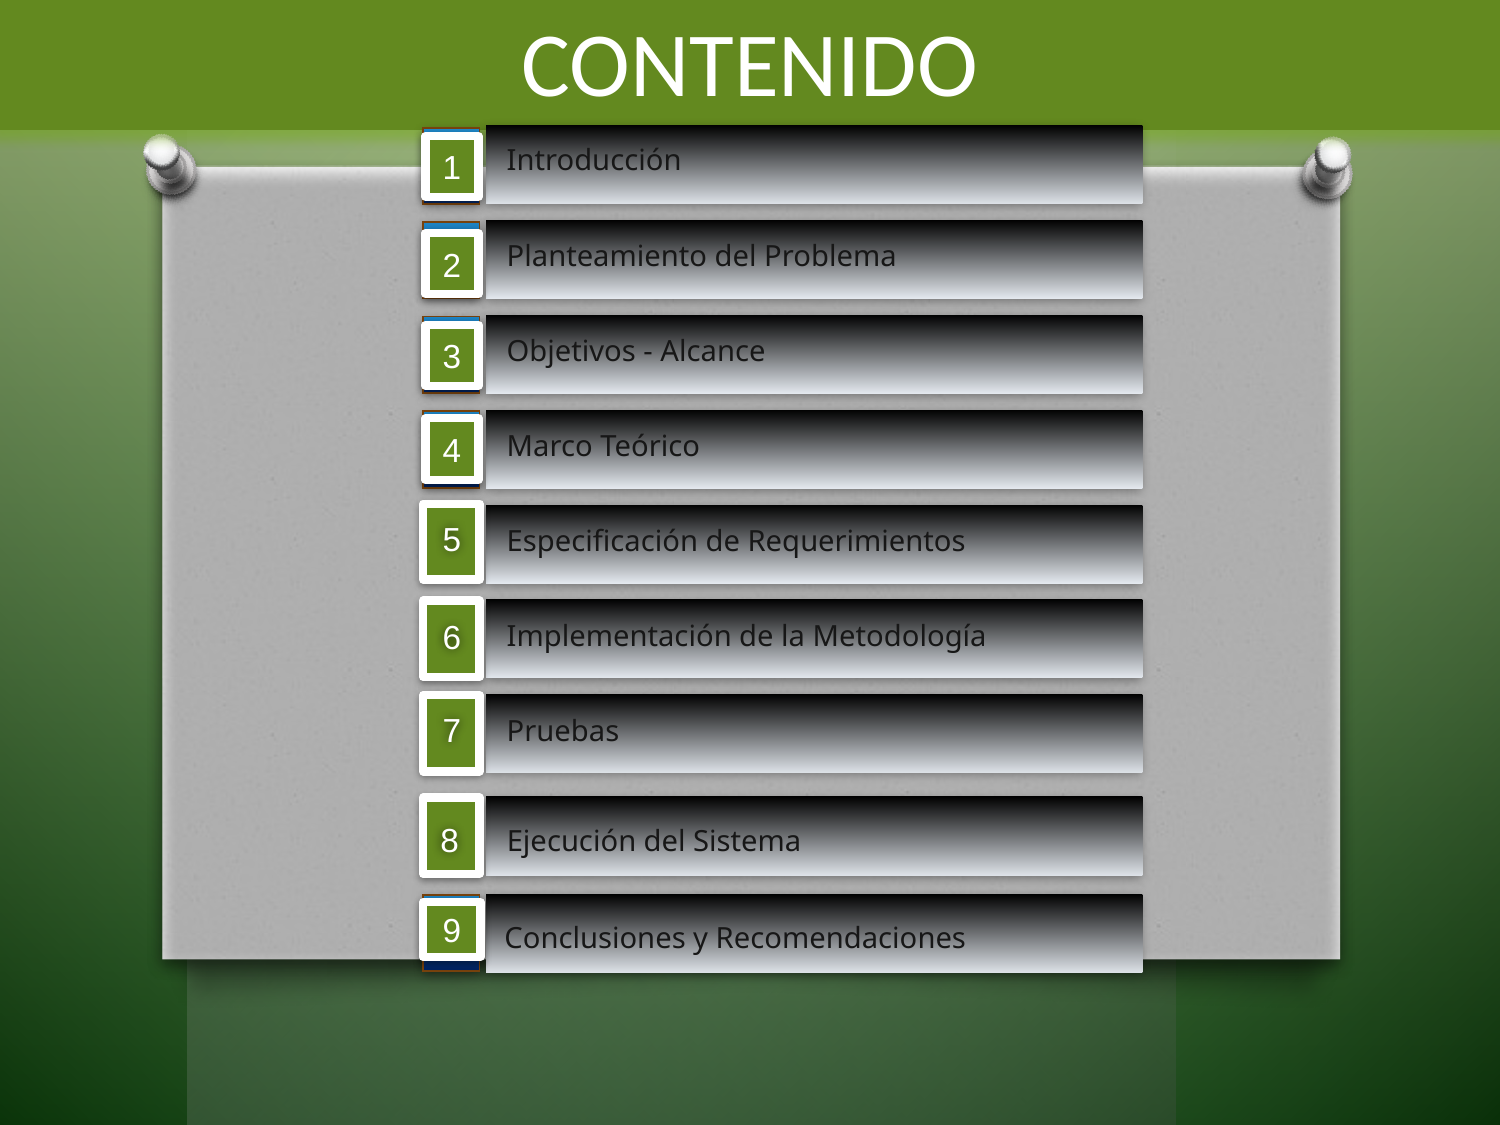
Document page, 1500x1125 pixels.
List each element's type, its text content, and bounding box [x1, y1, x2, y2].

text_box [422, 125, 1149, 973]
picture [112, 146, 232, 224]
picture [1274, 146, 1396, 230]
text_box CONTENIDO [0, 0, 1500, 130]
